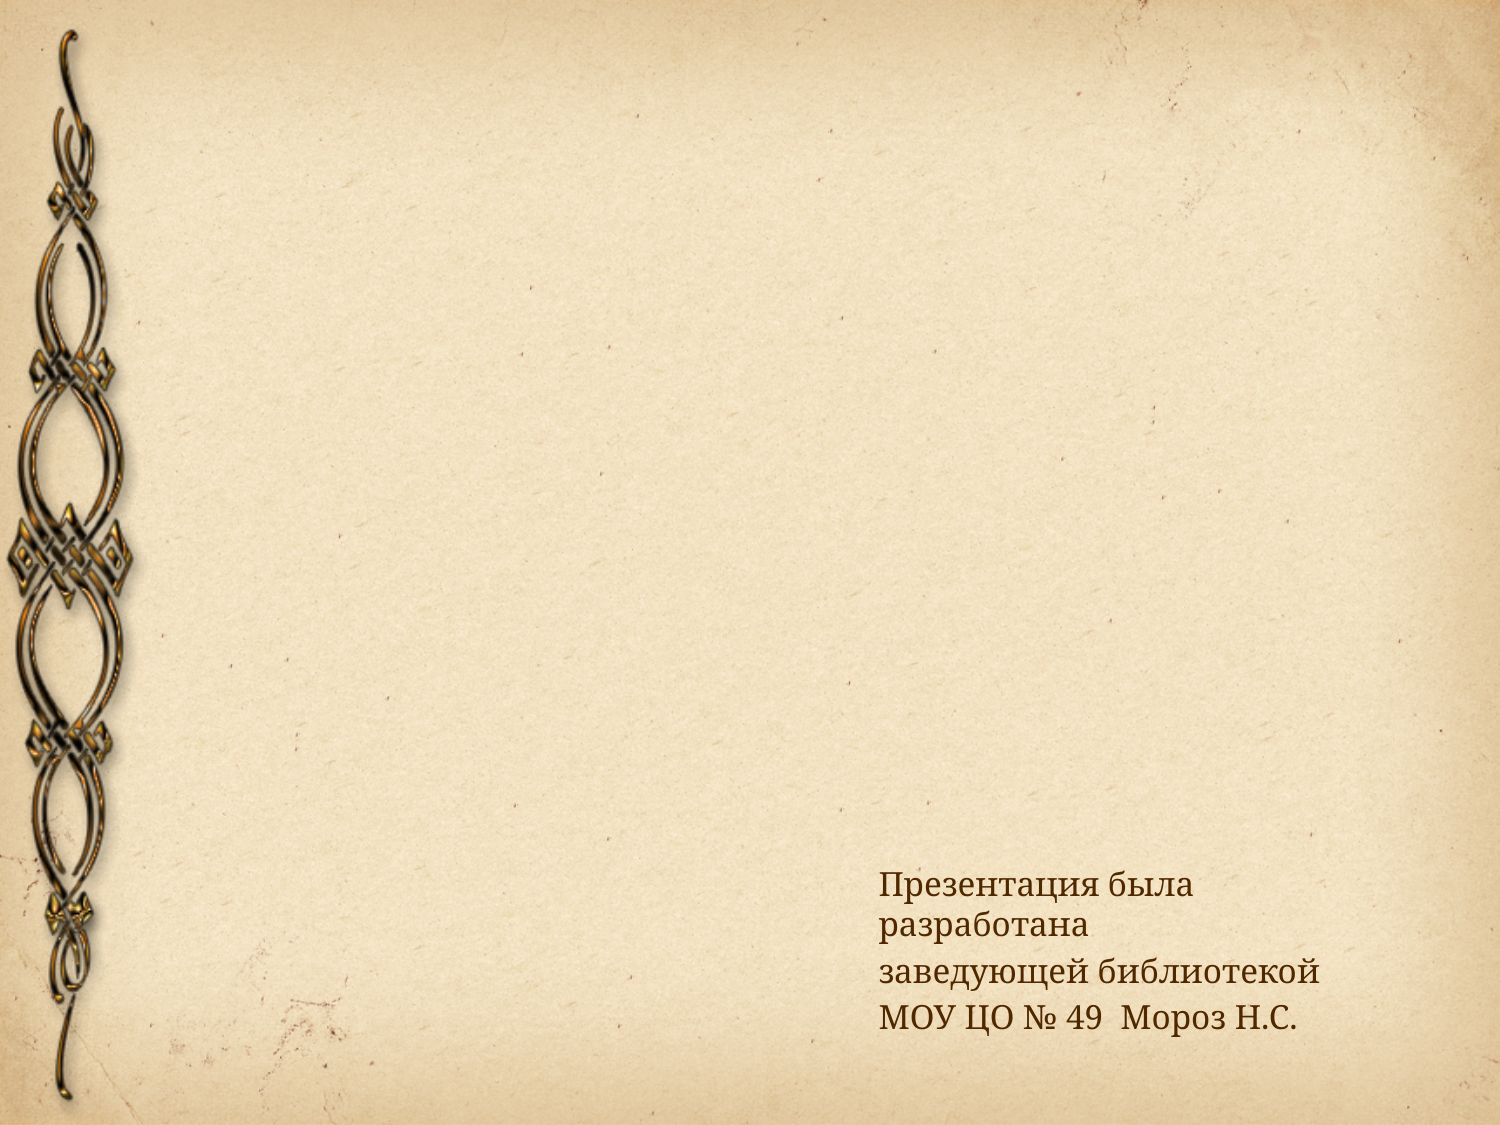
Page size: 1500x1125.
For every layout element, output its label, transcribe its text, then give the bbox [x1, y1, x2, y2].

picture [0, 0, 148, 1125]
text_box Презентация была разработана заведующей библиотекой МОУ ЦО № 49 Мороз Н.С. [863, 855, 1429, 1044]
